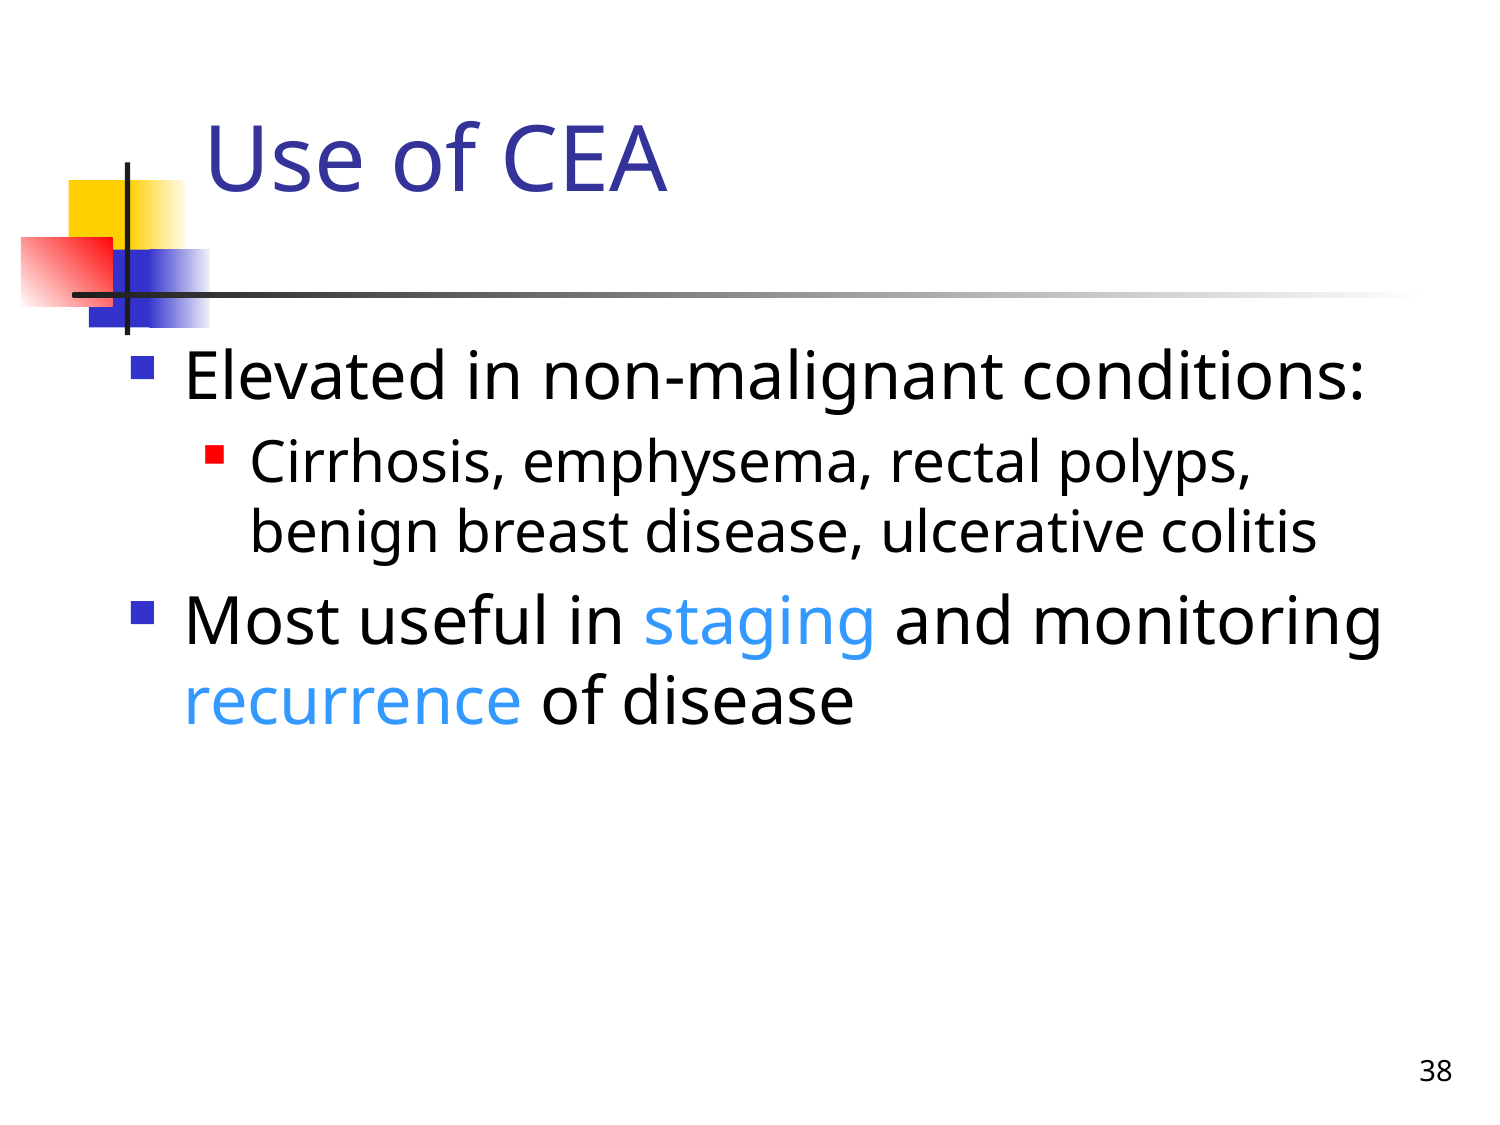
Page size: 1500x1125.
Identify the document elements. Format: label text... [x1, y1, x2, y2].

title Use of CEA [188, 34, 1468, 276]
slide_number 38 [1154, 1023, 1468, 1100]
list Elevated in non-malignant conditions: Cirrhosis, emphysema, rectal polyps, benign breast disease, ulcerative colitis Most useful in staging and monitoring recurrence of disease [112, 324, 1438, 1001]
